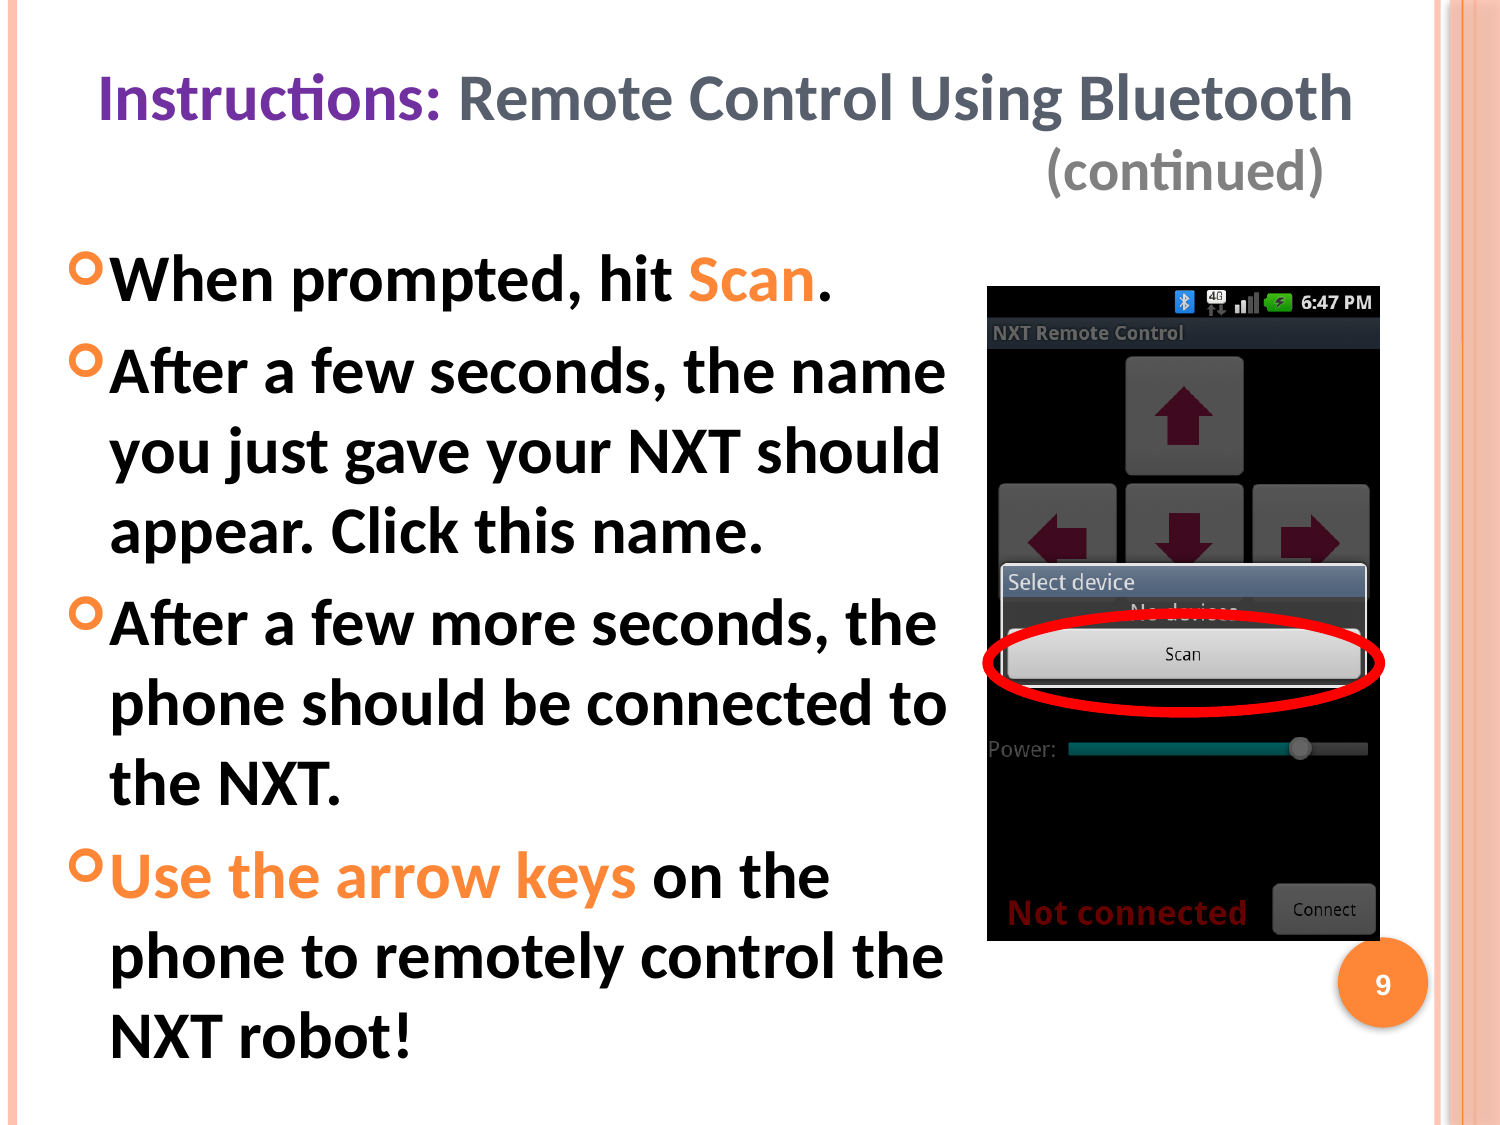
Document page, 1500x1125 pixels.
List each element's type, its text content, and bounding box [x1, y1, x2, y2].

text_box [986, 285, 1381, 942]
text_box Instructions: Remote Control Using Bluetooth [24, 46, 1428, 156]
list When prompted, hit Scan. After a few seconds, the name you just gave your NXT should appear. Click this name. After a few more seconds, the phone should be connected to the NXT. Use the arrow keys on the phone to remotely control the NXT robot! [49, 226, 1013, 1063]
slide_number 9 [1333, 940, 1434, 1026]
text_box (continued) [962, 156, 1409, 243]
